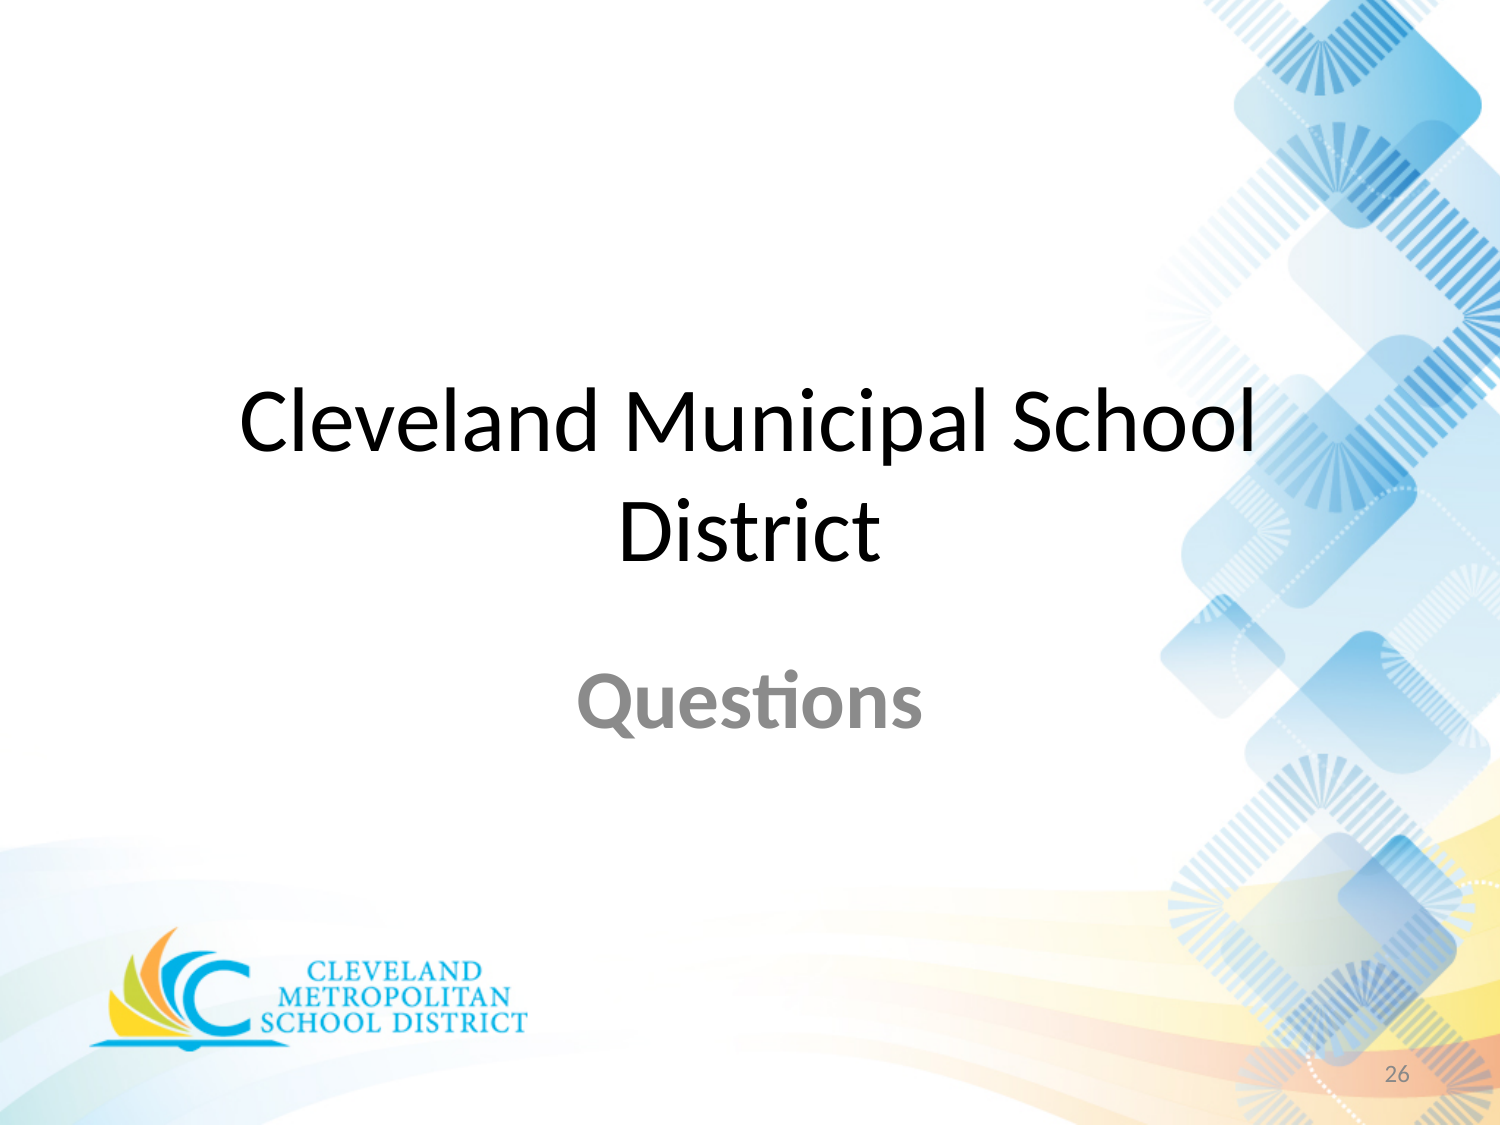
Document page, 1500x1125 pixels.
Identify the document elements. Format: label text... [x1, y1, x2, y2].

picture [0, 0, 1500, 1125]
subtitle Questions [224, 637, 1276, 926]
slide_number 26 [1074, 1042, 1425, 1103]
title Cleveland Municipal School District [112, 349, 1388, 591]
